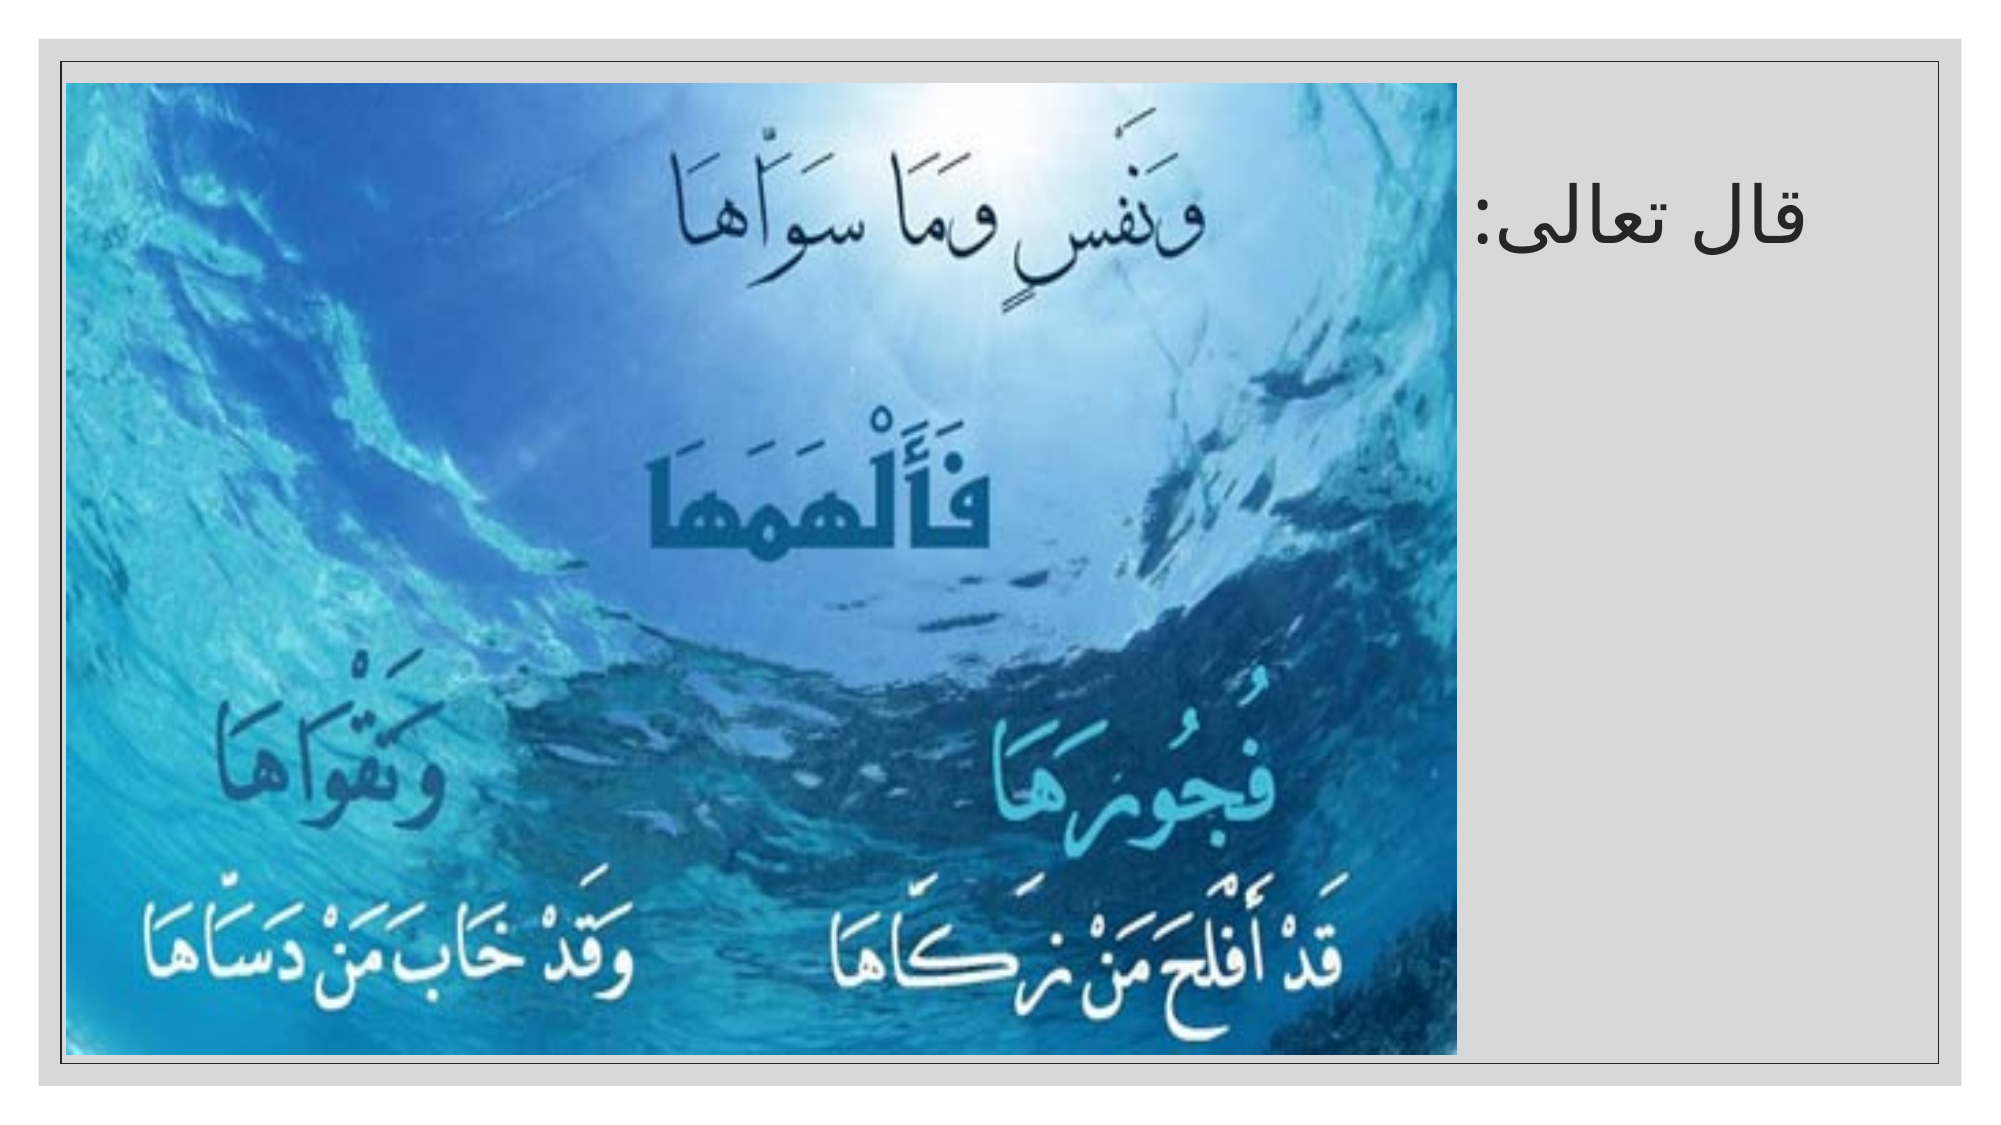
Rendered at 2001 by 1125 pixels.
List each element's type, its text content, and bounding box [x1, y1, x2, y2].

title قال تعالى: [1461, 105, 1825, 331]
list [65, 83, 1457, 1055]
